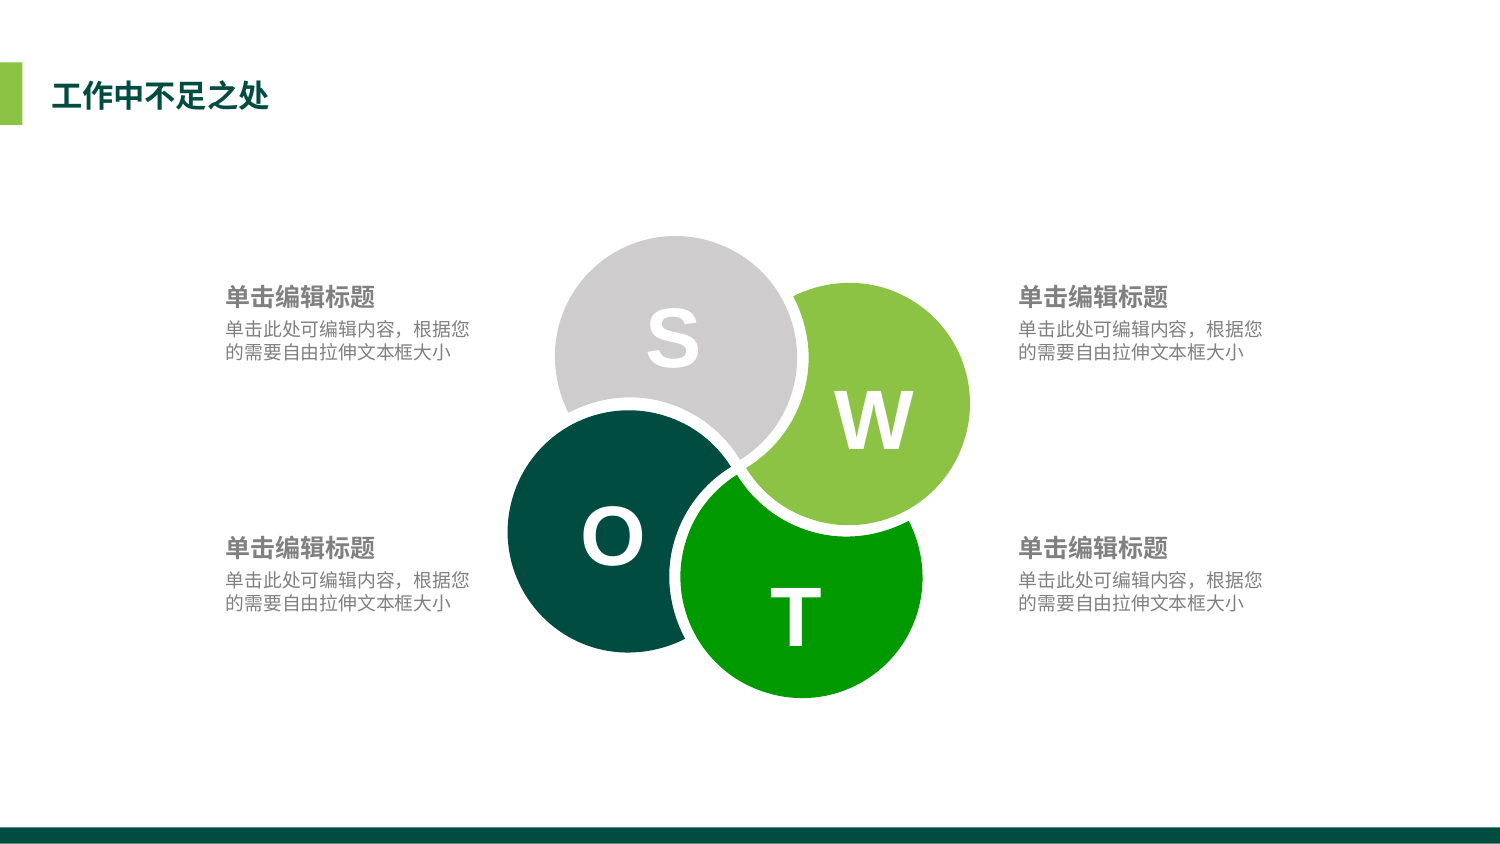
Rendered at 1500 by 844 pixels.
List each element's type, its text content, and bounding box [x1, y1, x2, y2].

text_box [225, 281, 514, 364]
text_box [0, 826, 1500, 844]
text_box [225, 532, 514, 615]
text_box S [592, 276, 755, 393]
text_box 工作中不足之处 [36, 69, 367, 122]
text_box T [715, 554, 878, 671]
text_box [1018, 281, 1307, 364]
text_box W [793, 357, 956, 474]
text_box [681, 474, 923, 699]
text_box [793, 282, 971, 461]
text_box [0, 61, 23, 126]
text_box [1018, 532, 1307, 615]
text_box O [532, 473, 695, 591]
text_box [554, 235, 798, 460]
text_box [507, 410, 732, 653]
text_box [745, 418, 948, 526]
